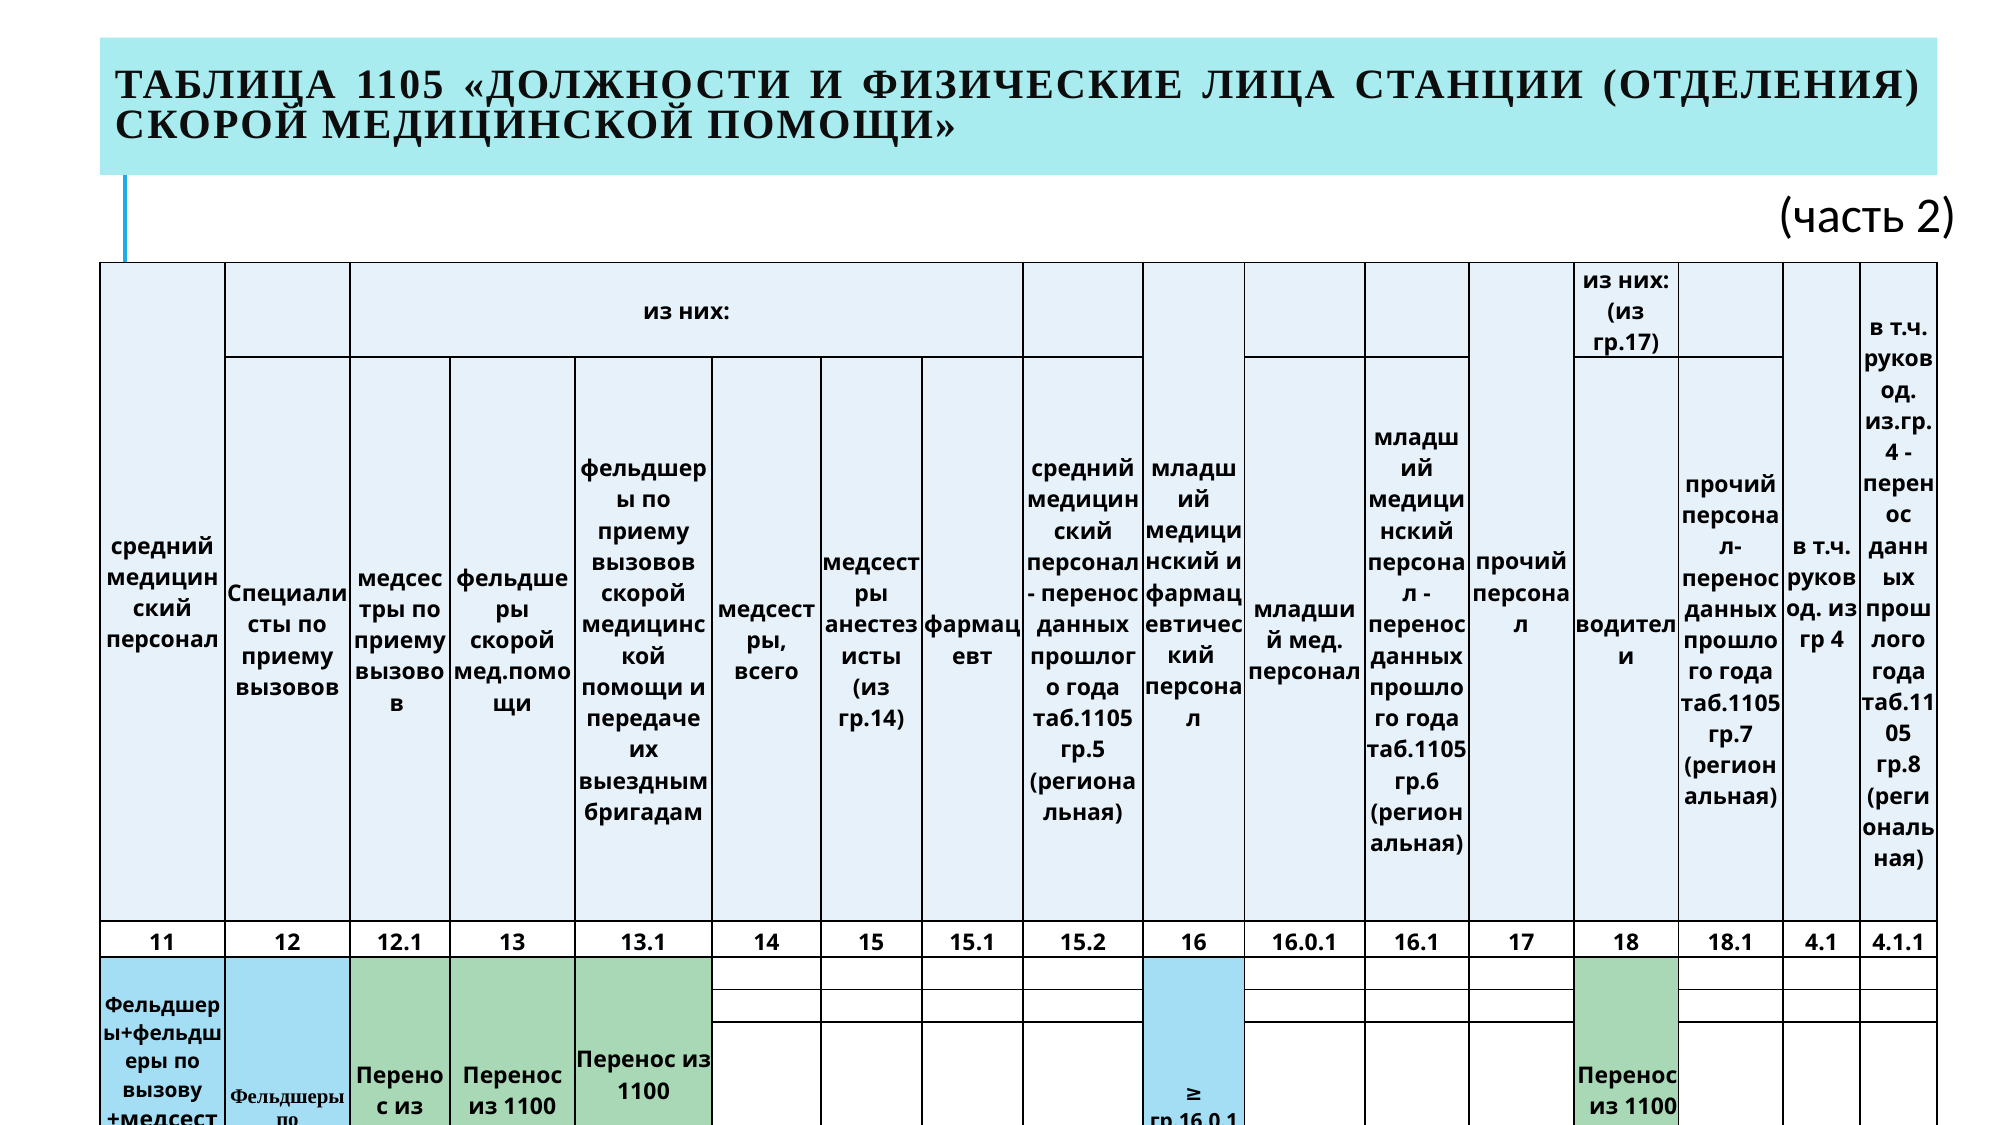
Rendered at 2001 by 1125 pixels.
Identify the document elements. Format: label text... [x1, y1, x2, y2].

table_cell 4.1.1 [1861, 922, 1936, 956]
table_cell [1784, 958, 1859, 989]
table_cell средний медицинский персонал - перенос данных прошлого года таб.1105 гр.5 (региональная) [1024, 358, 1142, 920]
table_cell [713, 1023, 820, 1125]
table_cell 13.1 [576, 922, 711, 956]
table_cell [1679, 1023, 1782, 1125]
table_cell [1366, 1023, 1468, 1125]
table_cell [1024, 958, 1142, 989]
table_cell [1366, 958, 1468, 989]
table_header [226, 263, 349, 356]
table_header средний медицинский персонал [101, 263, 224, 920]
table_cell младший медицинский персонал - перенос данных прошлого года таб.1105 гр.6 (региональная) [1366, 358, 1468, 920]
table_cell [1024, 1023, 1142, 1125]
table_cell 15 [822, 922, 921, 956]
table_cell Фельдшеры+фельдшеры по вызову +медсестры+ фармацевты [101, 958, 224, 1125]
table_cell 15.2 [1024, 922, 1142, 956]
table_cell [822, 990, 921, 1021]
table_cell [1861, 1023, 1936, 1125]
table_cell 12 [226, 922, 349, 956]
table_cell фельдшеры по приему вызовов скорой медицинской помощи и передаче их выездным бригадам [576, 358, 711, 920]
table_header [1245, 263, 1364, 356]
table_cell 11 [101, 922, 224, 956]
table_cell [713, 990, 820, 1021]
table_cell медсестры по приему вызовов [351, 358, 449, 920]
table_cell 16.1 [1366, 922, 1468, 956]
table_header в т.ч. руковод. из.гр.4 - перенос данных прошлого года таб.1105 гр.8 (региональная) [1861, 263, 1936, 920]
title Таблица 1105 «Должности и физические лица станции (отделения) скорой медицинской помощи» [99, 37, 1938, 175]
table_cell [1679, 958, 1782, 989]
table_cell младший мед. персонал [1245, 358, 1364, 920]
table_cell 15.1 [923, 922, 1022, 956]
table_header младший медицинский и фармацевтический персонал [1144, 263, 1244, 920]
table_header [1679, 263, 1782, 356]
table_header в т.ч. руковод. из гр 4 [1784, 263, 1859, 920]
table_cell [713, 958, 820, 989]
table_cell ≥ гр.16.0.1 [1144, 958, 1244, 1125]
table_cell [1024, 990, 1142, 1021]
table_header из них: (из гр.17) [1575, 263, 1678, 356]
table_cell [1245, 958, 1364, 989]
table_cell 4.1 [1784, 922, 1859, 956]
table_cell 16 [1144, 922, 1244, 956]
table_cell [822, 1023, 921, 1125]
table_header [1024, 263, 1142, 356]
table_cell [1470, 1023, 1573, 1125]
table_header прочий персонал [1470, 263, 1573, 920]
text_box (часть 2) [1763, 174, 1972, 250]
table_cell 12.1 [351, 922, 449, 956]
table_cell [923, 990, 1022, 1021]
table_cell [923, 1023, 1022, 1125]
table_cell Перенос из 1100 [576, 958, 711, 1125]
table_cell Фельдшеры по вызову+медсестры по приему вызовов [226, 958, 349, 1125]
table_cell фармацевт [923, 358, 1022, 920]
table_cell [1784, 990, 1859, 1021]
table_cell медсестры, всего [713, 358, 820, 920]
table_cell [1245, 1023, 1364, 1125]
table_cell [1470, 990, 1573, 1021]
table_cell Специалисты по приему вызовов [226, 358, 349, 920]
table_cell медсестры анестезисты (из гр.14) [822, 358, 921, 920]
table_cell 16.0.1 [1245, 922, 1364, 956]
table_cell [1470, 958, 1573, 989]
table_cell Перенос из 1100 [351, 958, 449, 1125]
table_cell Перенос из 1100 [1575, 958, 1678, 1125]
table_cell Перенос из 1100 [451, 958, 574, 1125]
table_cell [822, 958, 921, 989]
table_header из них: [351, 263, 1022, 356]
table_cell 18 [1575, 922, 1678, 956]
table_header [1366, 263, 1468, 356]
table_cell прочий персонал- перенос данных прошлого года таб.1105 гр.7 (региональная) [1679, 358, 1782, 920]
table_cell [923, 958, 1022, 989]
table_cell 13 [451, 922, 574, 956]
table_cell [1784, 1023, 1859, 1125]
table_cell [1861, 958, 1936, 989]
table_cell фельдшеры скорой мед.помощи [451, 358, 574, 920]
table_cell [1245, 990, 1364, 1021]
table_cell [1861, 990, 1936, 1021]
table_cell 14 [713, 922, 820, 956]
table_cell 17 [1470, 922, 1573, 956]
table_cell водители [1575, 358, 1678, 920]
table_cell [1679, 990, 1782, 1021]
table_cell [1366, 990, 1468, 1021]
table_cell 18.1 [1679, 922, 1782, 956]
